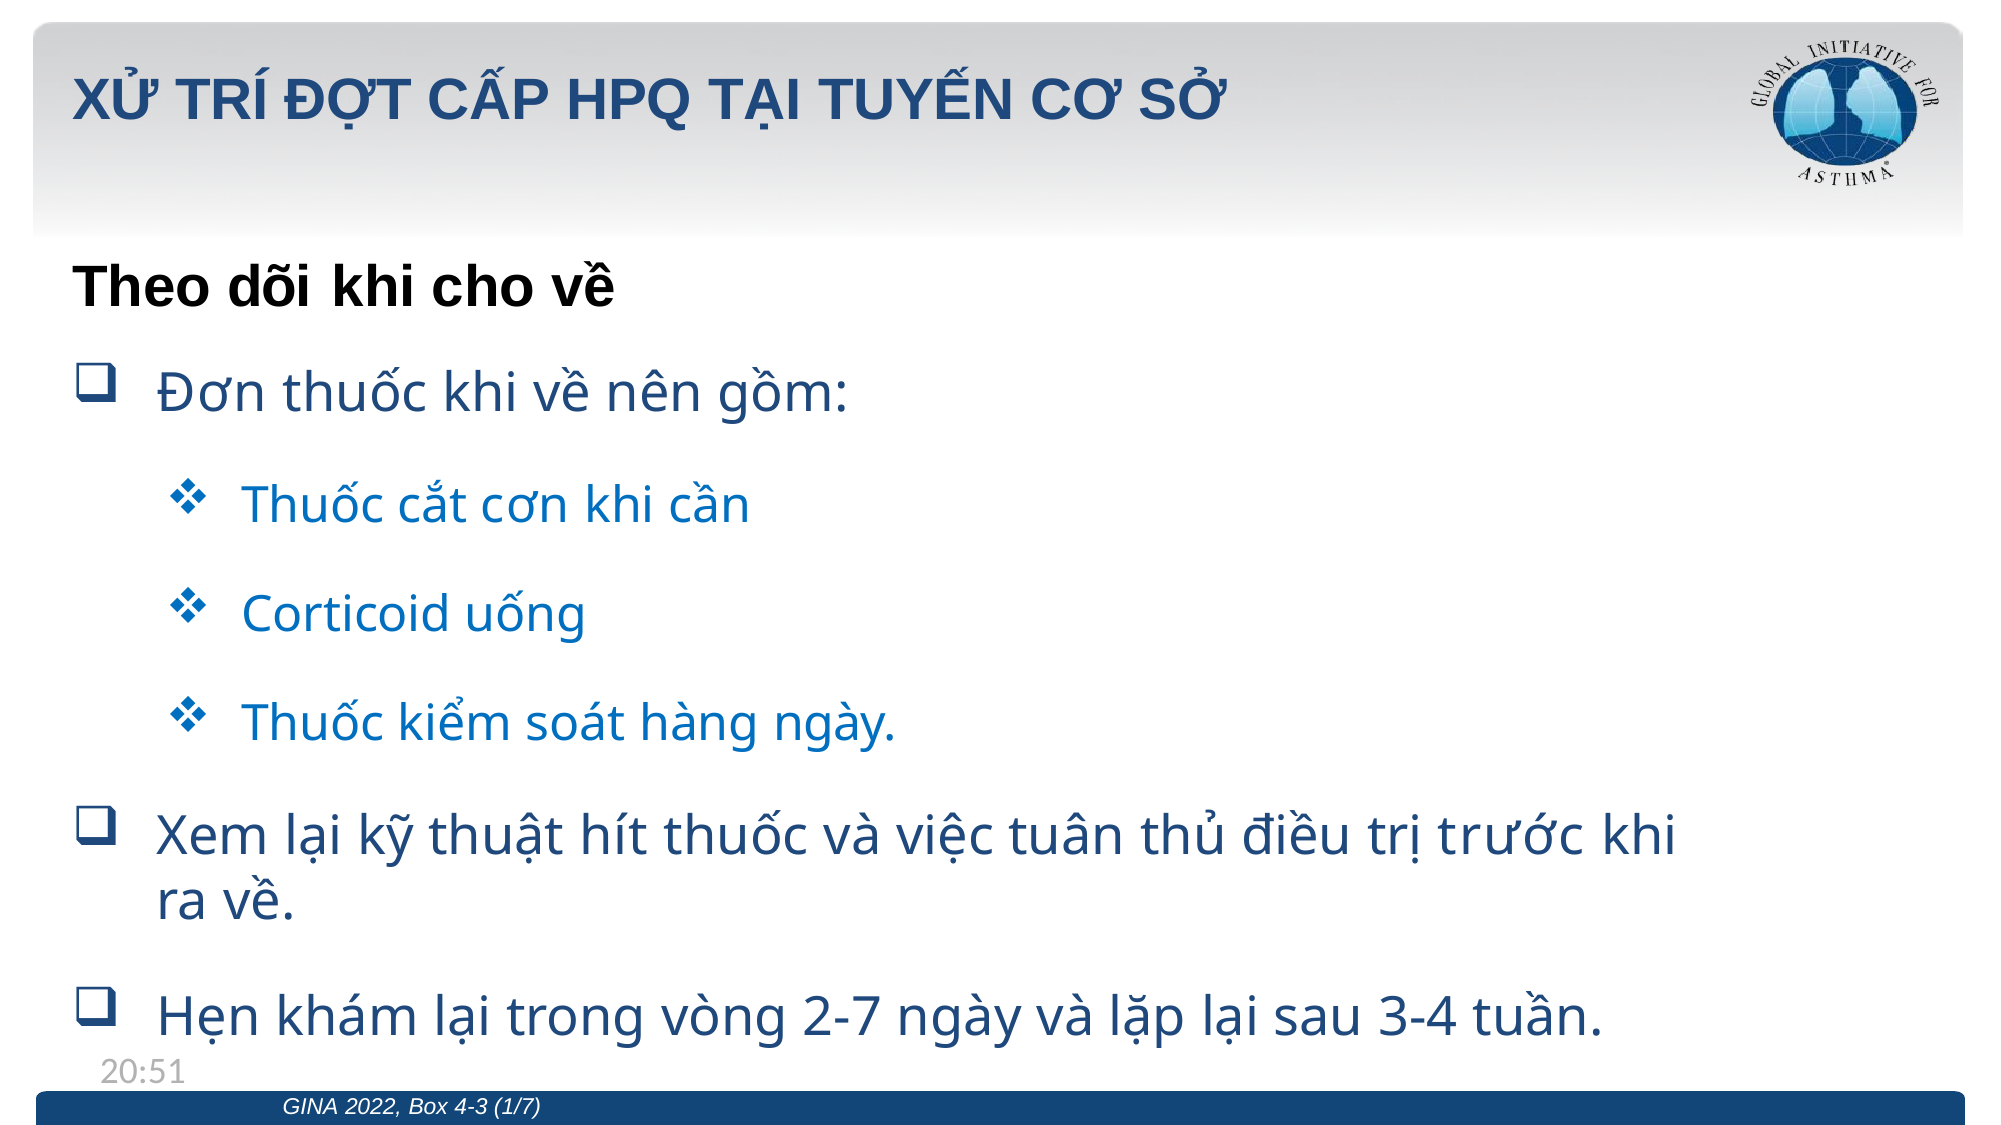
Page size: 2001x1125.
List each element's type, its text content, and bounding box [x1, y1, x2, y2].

text_box Theo dõi khi cho về Đơn thuốc khi về nên gồm: Thuốc cắt cơn khi cần Corticoid uống Thuốc kiểm soát hàng ngày. Xem lại kỹ thuật hít thuốc và việc tuân thủ điều trị trước khi ra về. Hẹn khám lại trong vòng 2-7 ngày và lặp lại sau 3-4 tuần. [70, 245, 1724, 1047]
picture [33, 22, 1963, 237]
text_box GINA 2022, Box 4-3 (1/7) [280, 1103, 544, 1120]
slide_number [99, 1046, 560, 1103]
title XỬ TRÍ ĐỢT CẤP HPQ TẠI TUYẾN CƠ SỞ [70, 59, 1233, 250]
